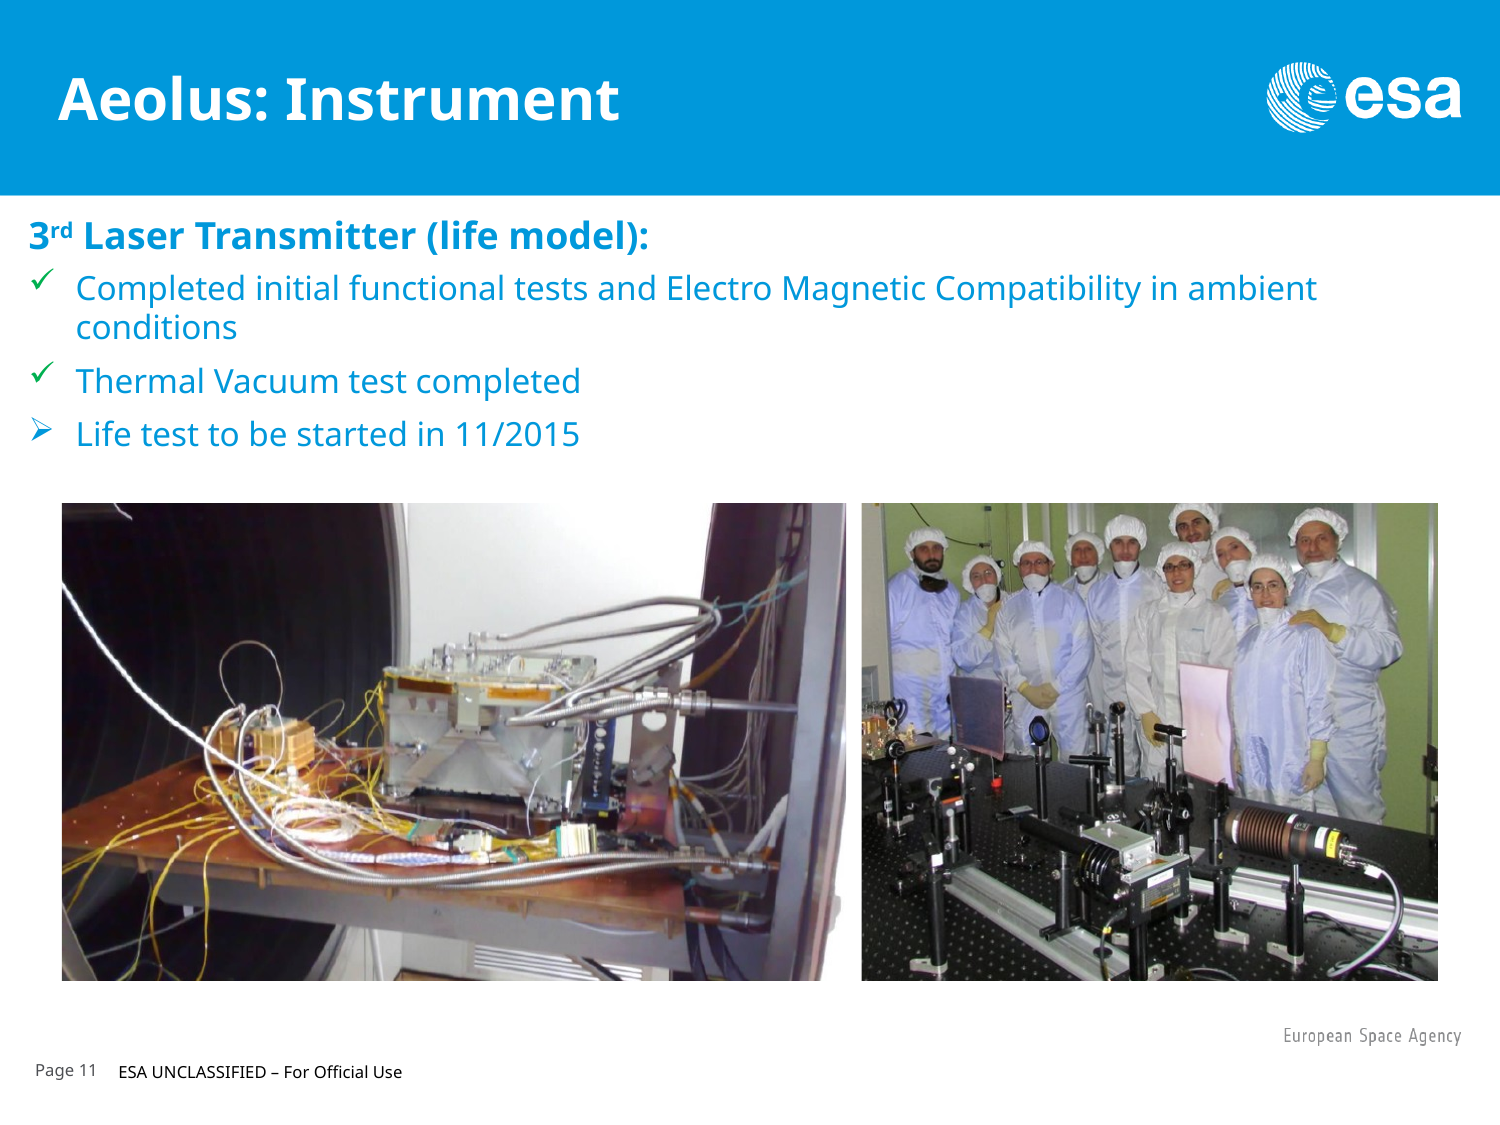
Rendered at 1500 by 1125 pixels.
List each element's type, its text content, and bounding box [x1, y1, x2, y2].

picture [1283, 85, 1288, 95]
picture [1268, 92, 1274, 103]
picture [1268, 102, 1275, 112]
text_box 3rd Laser Transmitter (life model): Completed initial functional tests and Electro Magnetic Compatibility in ambient conditions Thermal Vacuum test completed Life test to be started in 11/2015 [13, 204, 1473, 461]
picture [861, 503, 1439, 981]
picture [1346, 78, 1382, 118]
picture [61, 503, 847, 981]
picture [1388, 78, 1420, 118]
picture [1287, 118, 1297, 125]
text_box Aeolus: Instrument [43, 54, 1248, 140]
picture [1426, 78, 1460, 118]
picture [1291, 126, 1299, 131]
picture [1270, 85, 1274, 95]
picture [1276, 74, 1280, 88]
picture [1272, 79, 1278, 94]
picture [1264, 1020, 1500, 1059]
text_box Page 11 [35, 1047, 905, 1097]
picture [1292, 111, 1300, 117]
picture [1279, 111, 1286, 117]
picture [1279, 64, 1298, 86]
picture [1291, 98, 1300, 107]
picture [1275, 98, 1284, 110]
